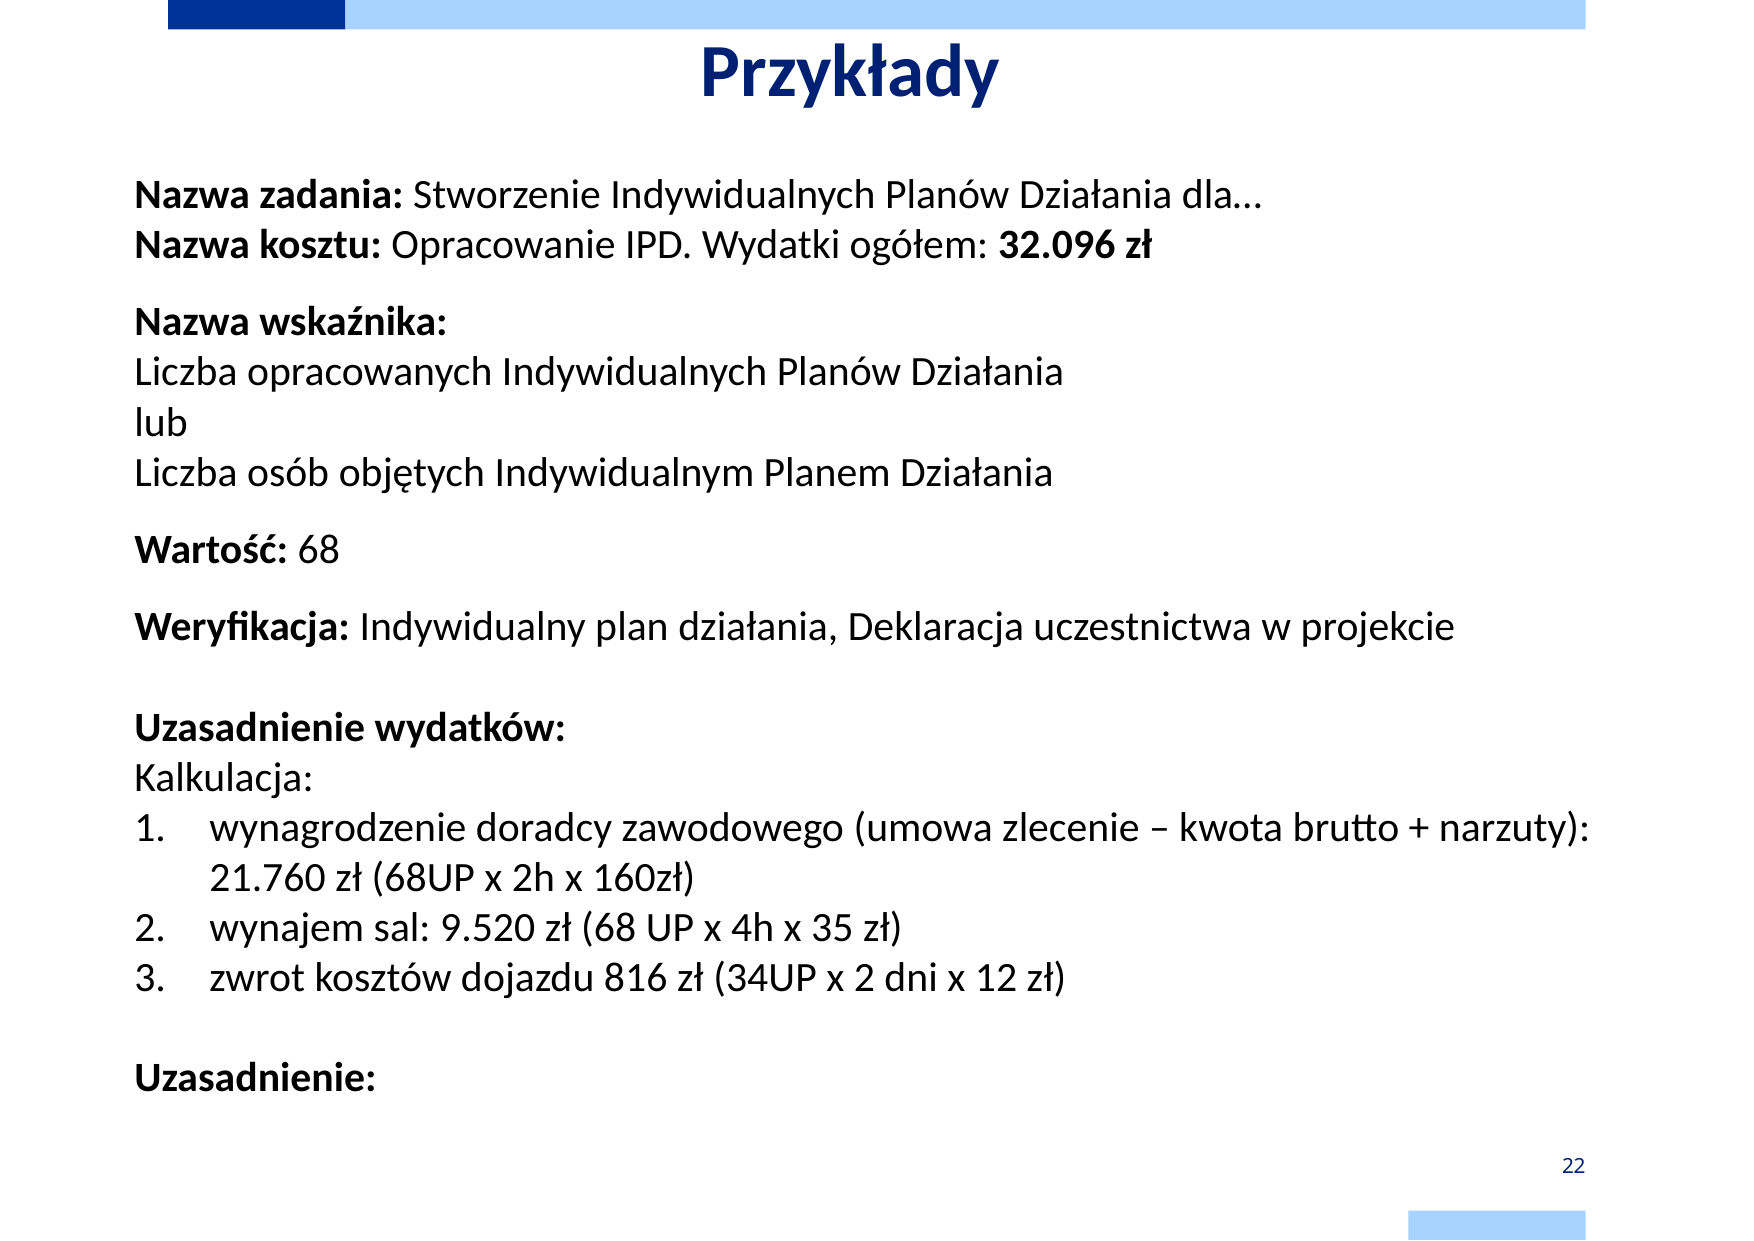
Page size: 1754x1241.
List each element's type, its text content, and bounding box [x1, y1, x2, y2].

text_box Nazwa zadania: Stworzenie Indywidualnych Planów Działania dla… Nazwa kosztu: Opracowanie IPD. Wydatki ogółem: 32.096 zł Nazwa wskaźnika: Liczba opracowanych Indywidualnych Planów Działania lub Liczba osób objętych Indywidualnym Planem Działania Wartość: 68 Weryfikacja: Indywidualny plan działania, Deklaracja uczestnictwa w projekcie Uzasadnienie wydatków: Kalkulacja: wynagrodzenie doradcy zawodowego (umowa zlecenie – kwota brutto + narzuty): 21.760 zł (68UP x 2h x 160zł) wynajem sal: 9.520 zł (68 UP x 4h x 35 zł) zwrot kosztów dojazdu 816 zł (34UP x 2 dni x 12 zł) Uzasadnienie: [119, 159, 1635, 1107]
title Przykłady [130, 36, 1571, 125]
slide_number 22 [1408, 1151, 1586, 1182]
